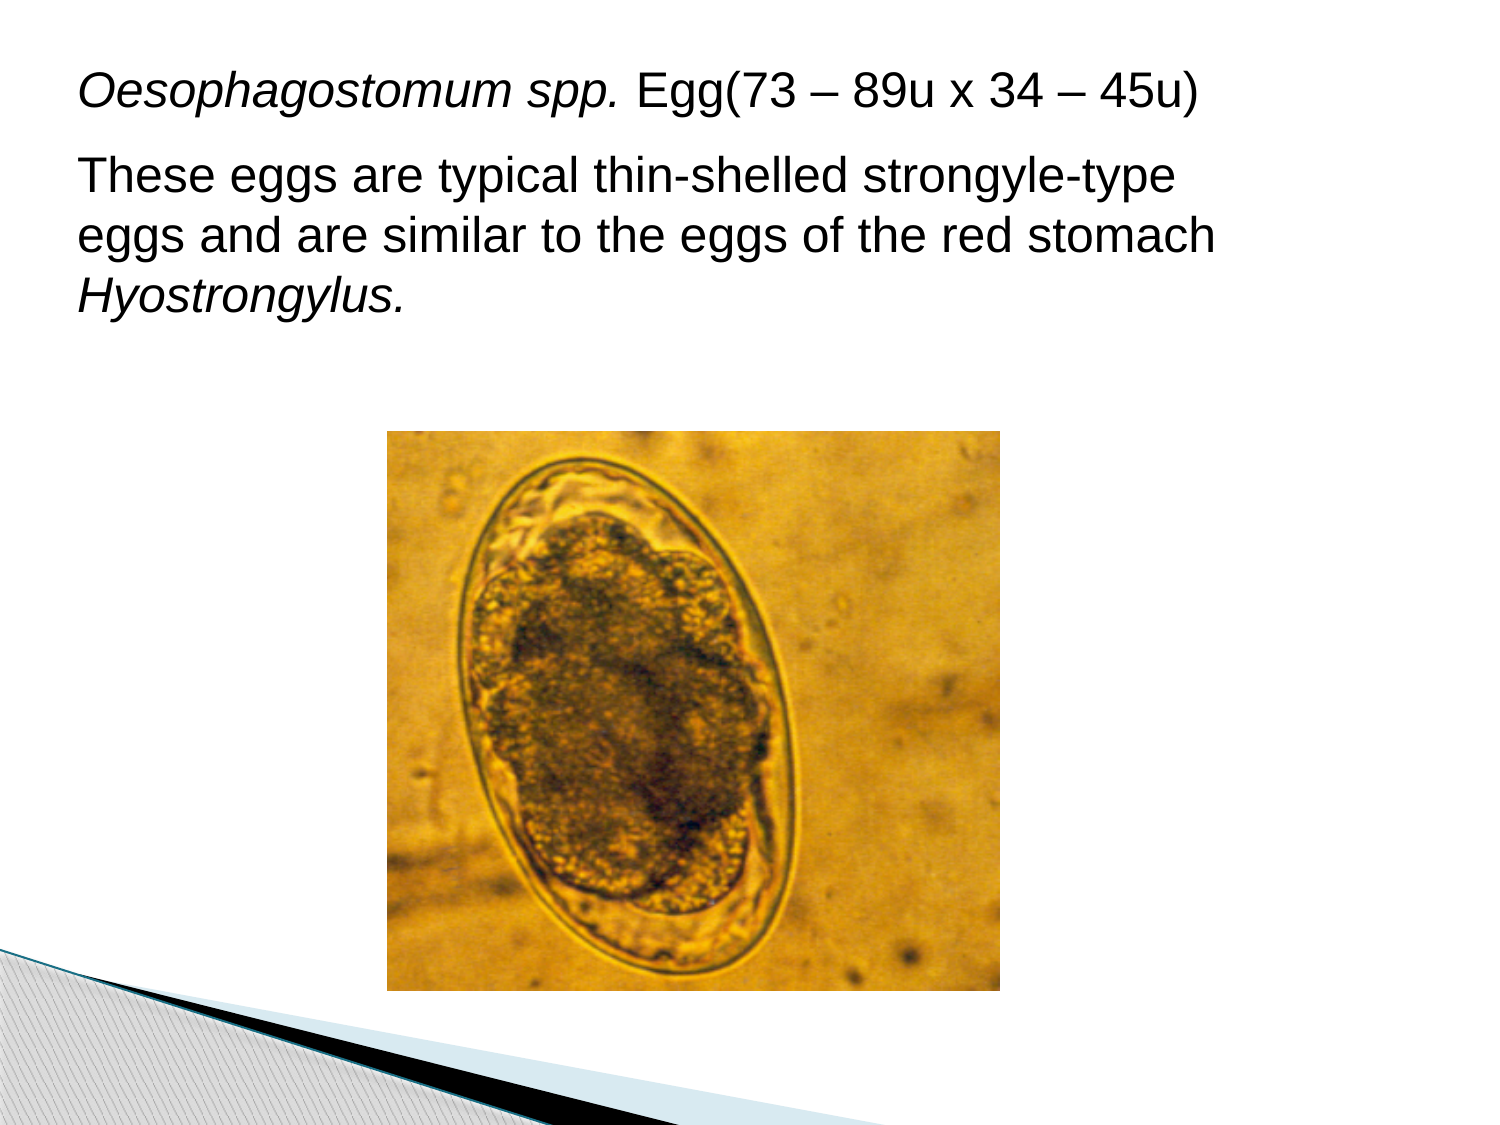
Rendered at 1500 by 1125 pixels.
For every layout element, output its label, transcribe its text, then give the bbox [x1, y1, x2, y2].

picture [387, 431, 1001, 991]
text_box Oesophagostomum spp. Egg(73 – 89u x 34 – 45u) These eggs are typical thin-shelled strongyle-type eggs and are similar to the eggs of the red stomach Hyostrongylus. [62, 50, 1275, 394]
